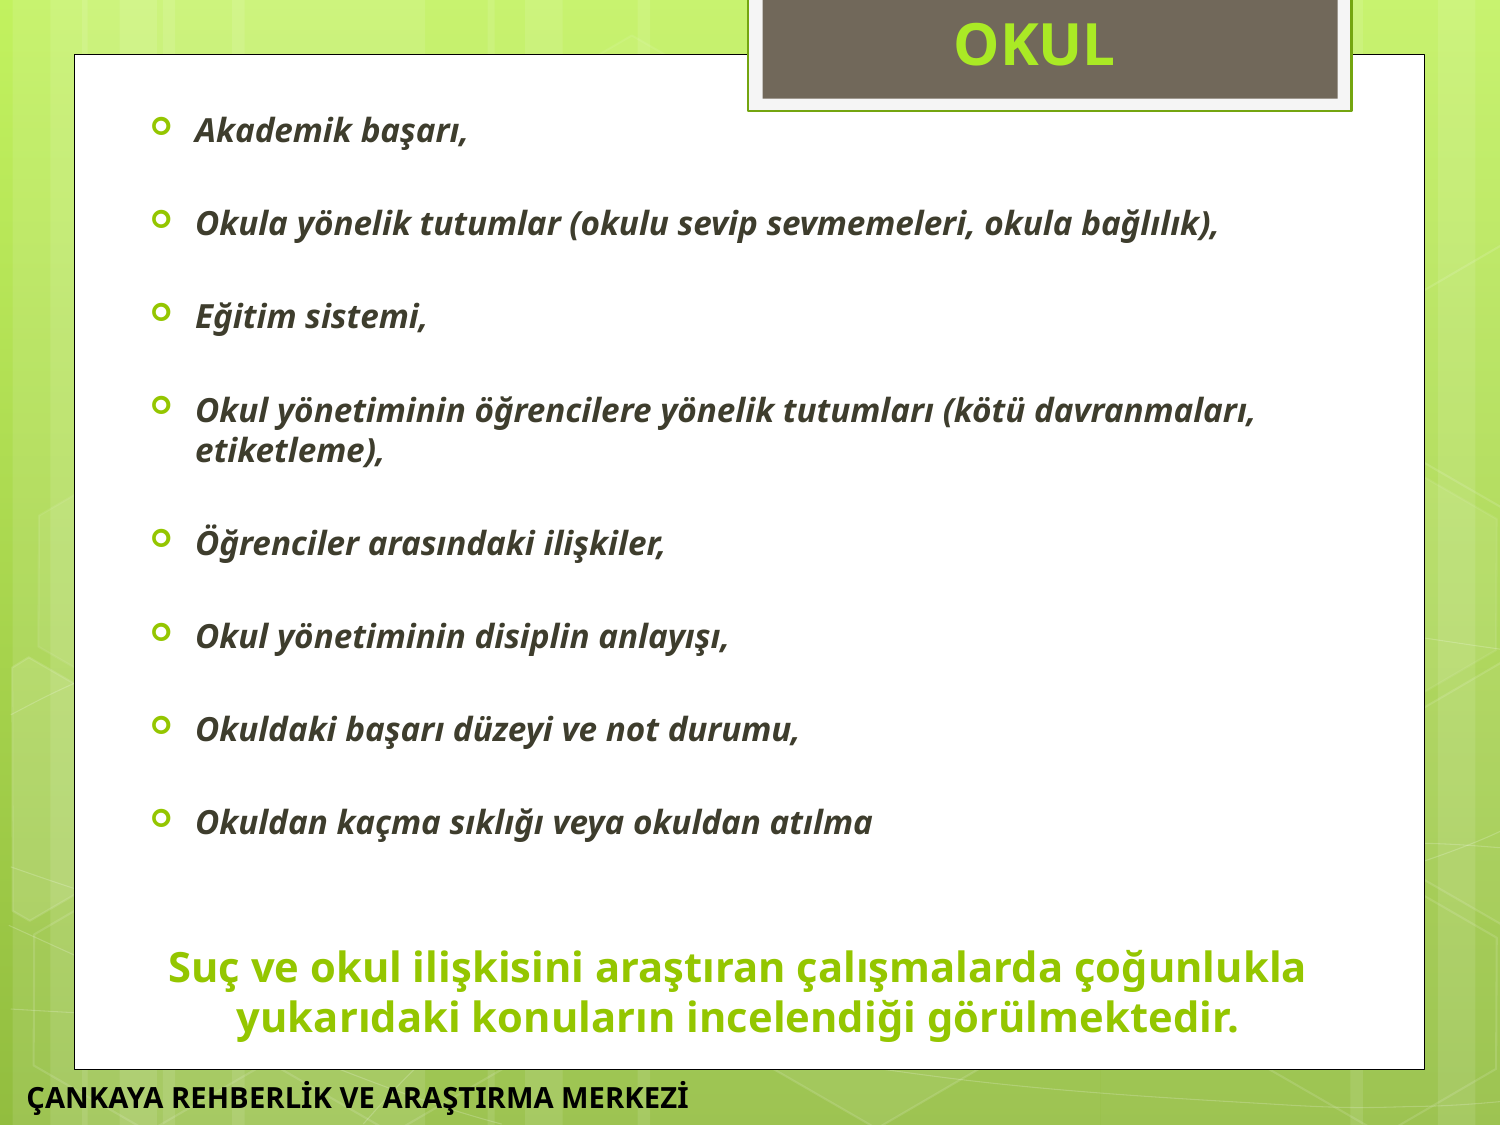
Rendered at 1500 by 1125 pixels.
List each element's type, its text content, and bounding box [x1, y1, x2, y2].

text_box OKUL [938, 0, 1306, 85]
text_box ÇANKAYA REHBERLİK VE ARAŞTIRMA MERKEZİ [0, 1071, 750, 1125]
title Suç ve okul ilişkisini araştıran çalışmalarda çoğunlukla yukarıdaki konuların incelendiği görülmektedir. [76, 928, 1400, 1048]
list Akademik başarı, Okula yönelik tutumlar (okulu sevip sevmemeleri, okula bağlılık), Eğitim sistemi, Okul yönetiminin öğrencilere yönelik tutumları (kötü davranmaları, etiketleme), Öğrenciler arasındaki ilişkiler, Okul yönetiminin disiplin anlayışı, Okuldaki başarı düzeyi ve not durumu, Okuldan kaçma sıklığı veya okuldan atılma [123, 101, 1341, 882]
